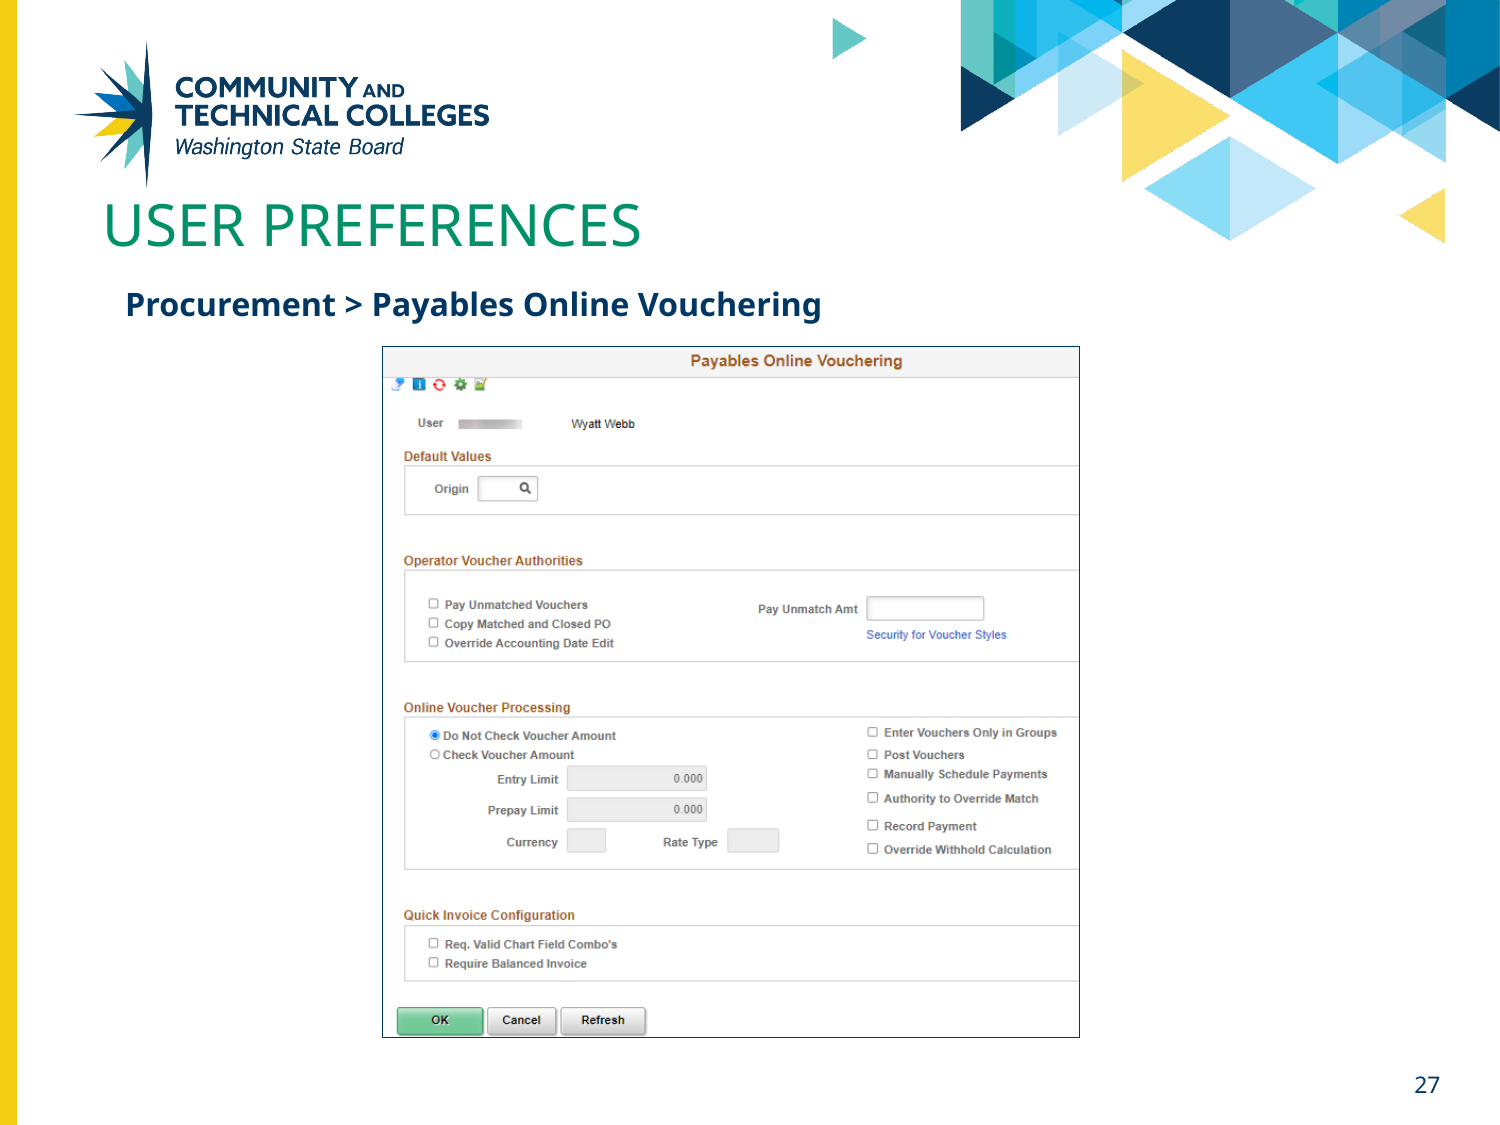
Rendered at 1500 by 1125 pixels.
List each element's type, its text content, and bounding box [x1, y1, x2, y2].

title User preferences [88, 188, 1456, 320]
picture [382, 345, 1080, 1038]
list Procurement > Payables Online Vouchering [110, 281, 878, 339]
picture [17, 25, 557, 228]
slide_number 27 [1378, 1063, 1456, 1103]
picture [832, 0, 1500, 243]
